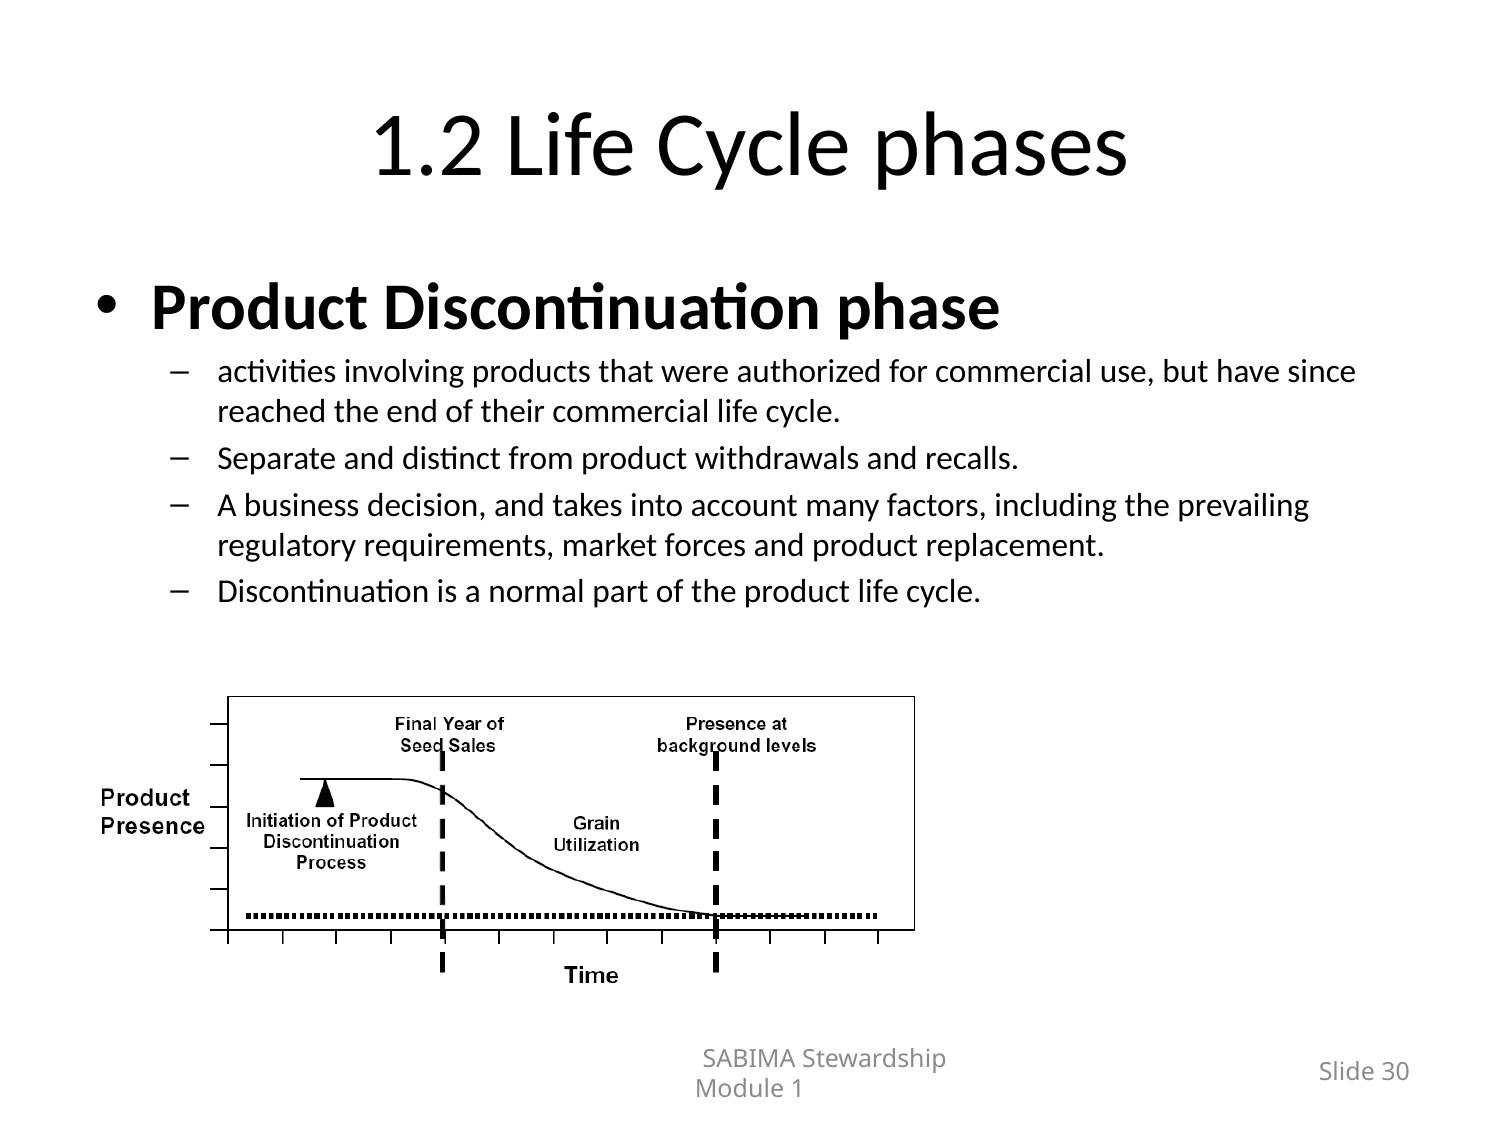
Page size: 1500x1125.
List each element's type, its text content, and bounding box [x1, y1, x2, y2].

slide_number Slide 30 [1074, 1042, 1425, 1103]
picture [90, 654, 945, 1015]
title 1.2 Life Cycle phases [74, 44, 1426, 233]
footer SABIMA Stewardship Module 1 [512, 1042, 988, 1103]
list Product Discontinuation phase activities involving products that were authorized for commercial use, but have since reached the end of their commercial life cycle. Separate and distinct from product withdrawals and recalls. A business decision, and takes into account many factors, including the prevailing regulatory requirements, market forces and product replacement. Discontinuation is a normal part of the product life cycle. [80, 255, 1410, 984]
